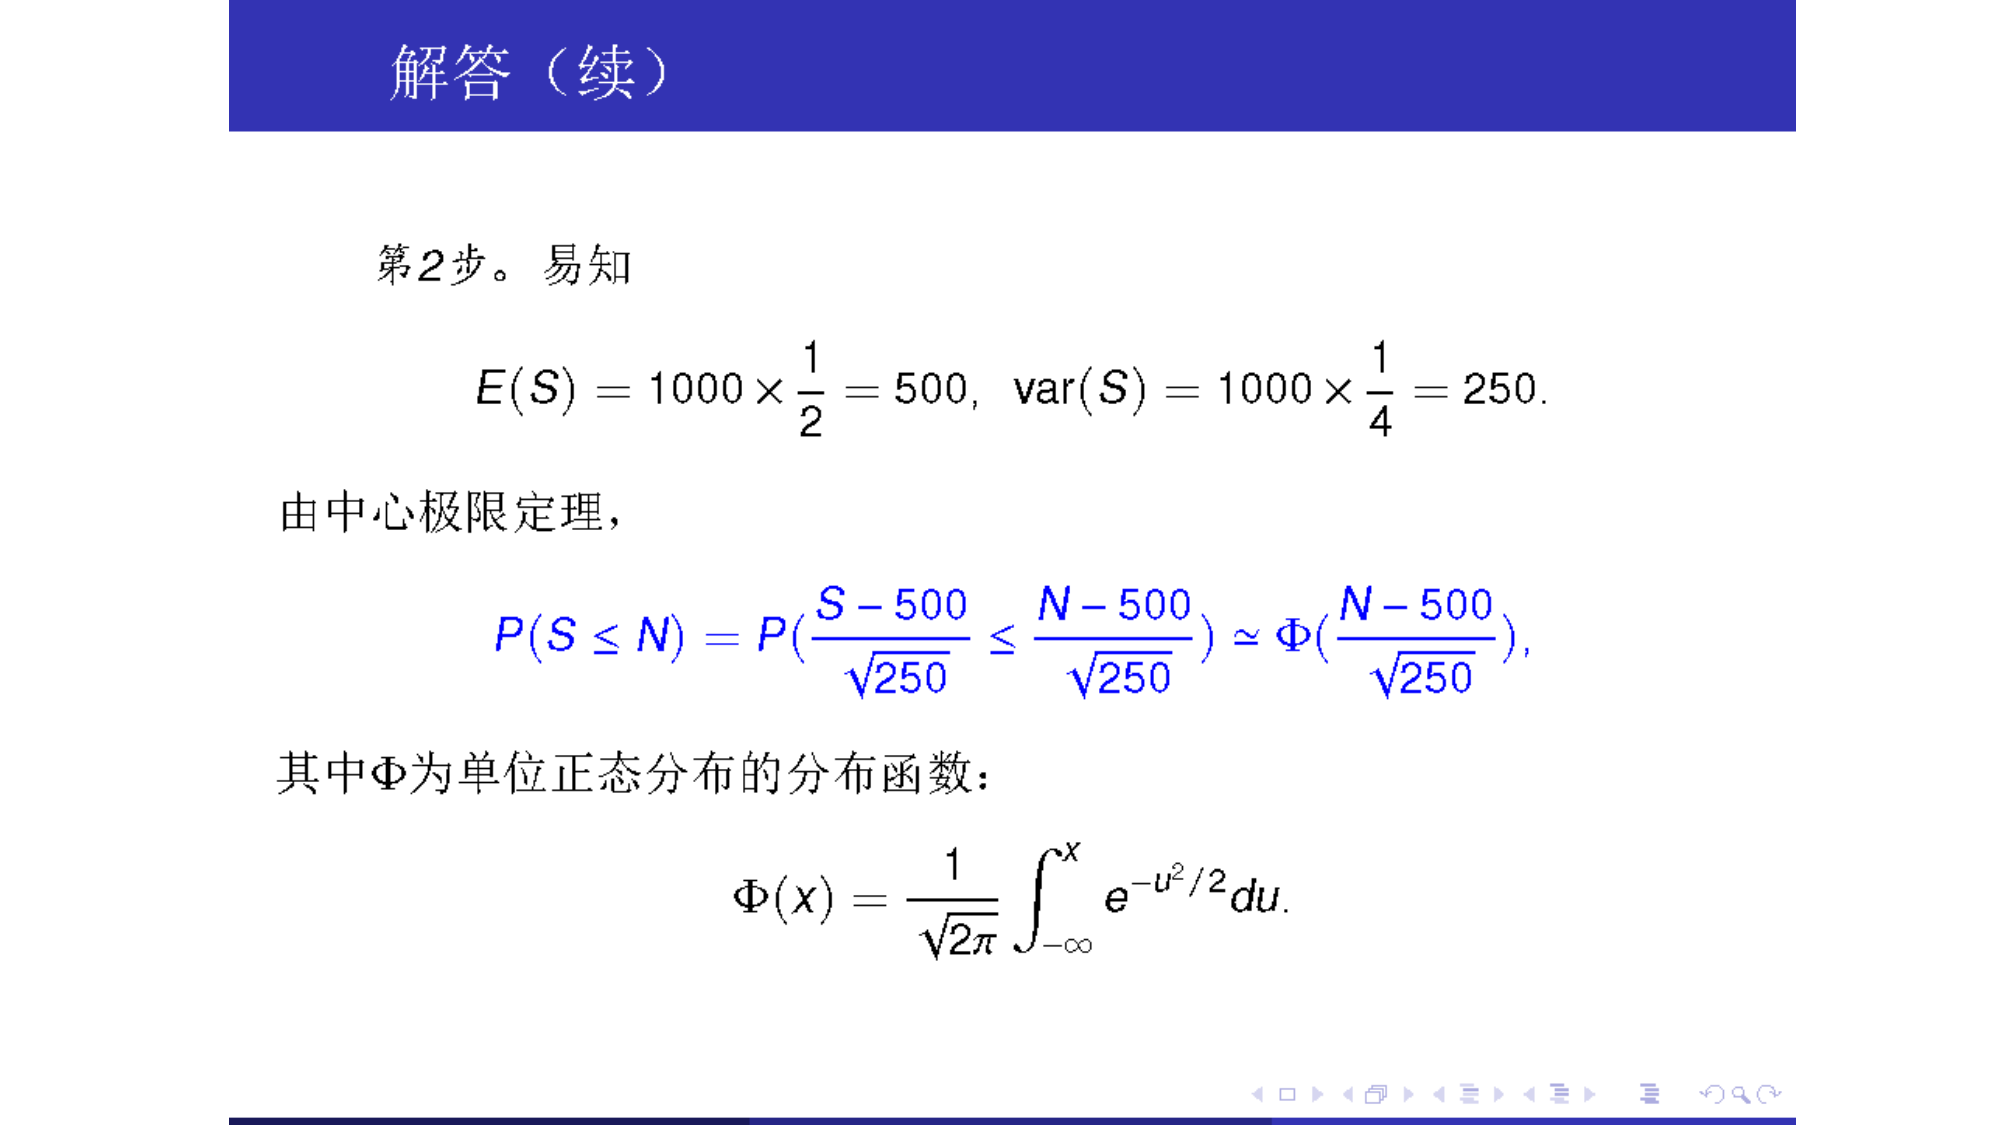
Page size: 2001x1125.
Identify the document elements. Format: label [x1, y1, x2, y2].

picture [229, 0, 1796, 1125]
